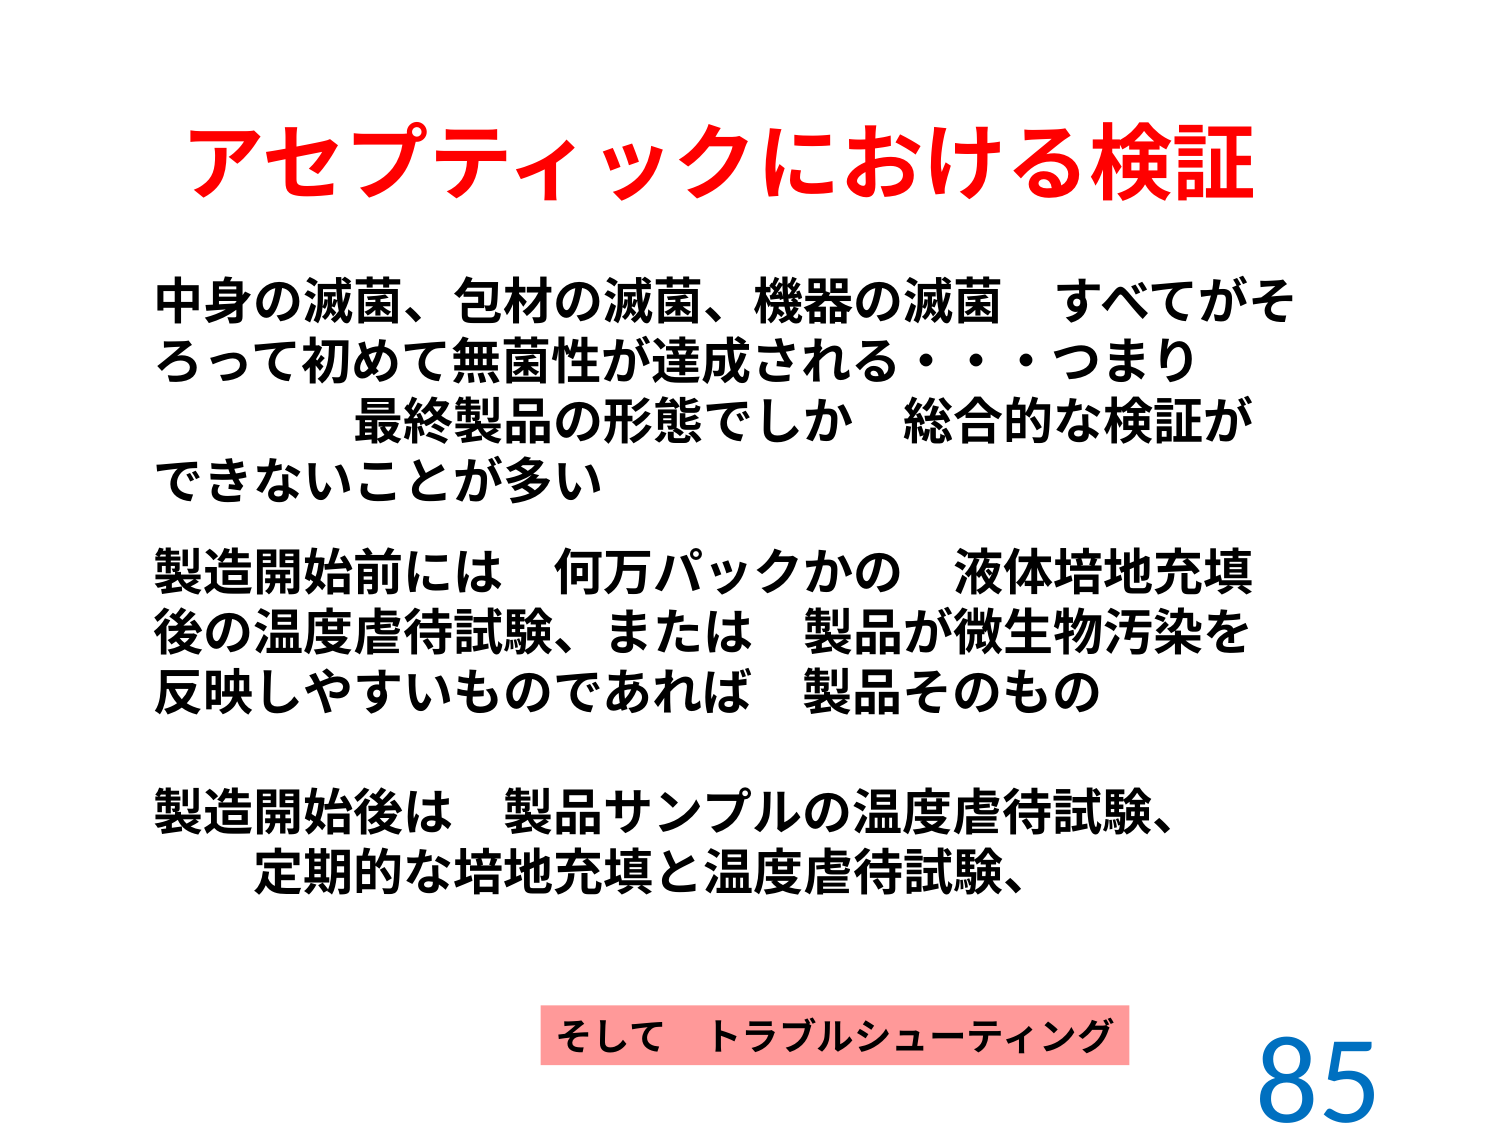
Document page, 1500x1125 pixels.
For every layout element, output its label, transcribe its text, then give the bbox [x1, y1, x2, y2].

slide_number 85 [1059, 1042, 1397, 1103]
text_box 中身の滅菌、包材の滅菌、機器の滅菌 すべてがそろって初めて無菌性が達成される・・・つまり 最終製品の形態でしか 総合的な検証ができないことが多い [138, 262, 1318, 517]
text_box そして トラブルシューティング [540, 1005, 1130, 1066]
text_box 製造開始前には 何万パックかの 液体培地充填後の温度虐待試験、または 製品が微生物汚染を反映しやすいものであれば 製品そのもの 製造開始後は 製品サンプルの温度虐待試験、 定期的な培地充填と温度虐待試験、 [138, 533, 1318, 908]
title アセプティックにおける検証 [72, 72, 1449, 261]
list [103, 299, 1419, 641]
